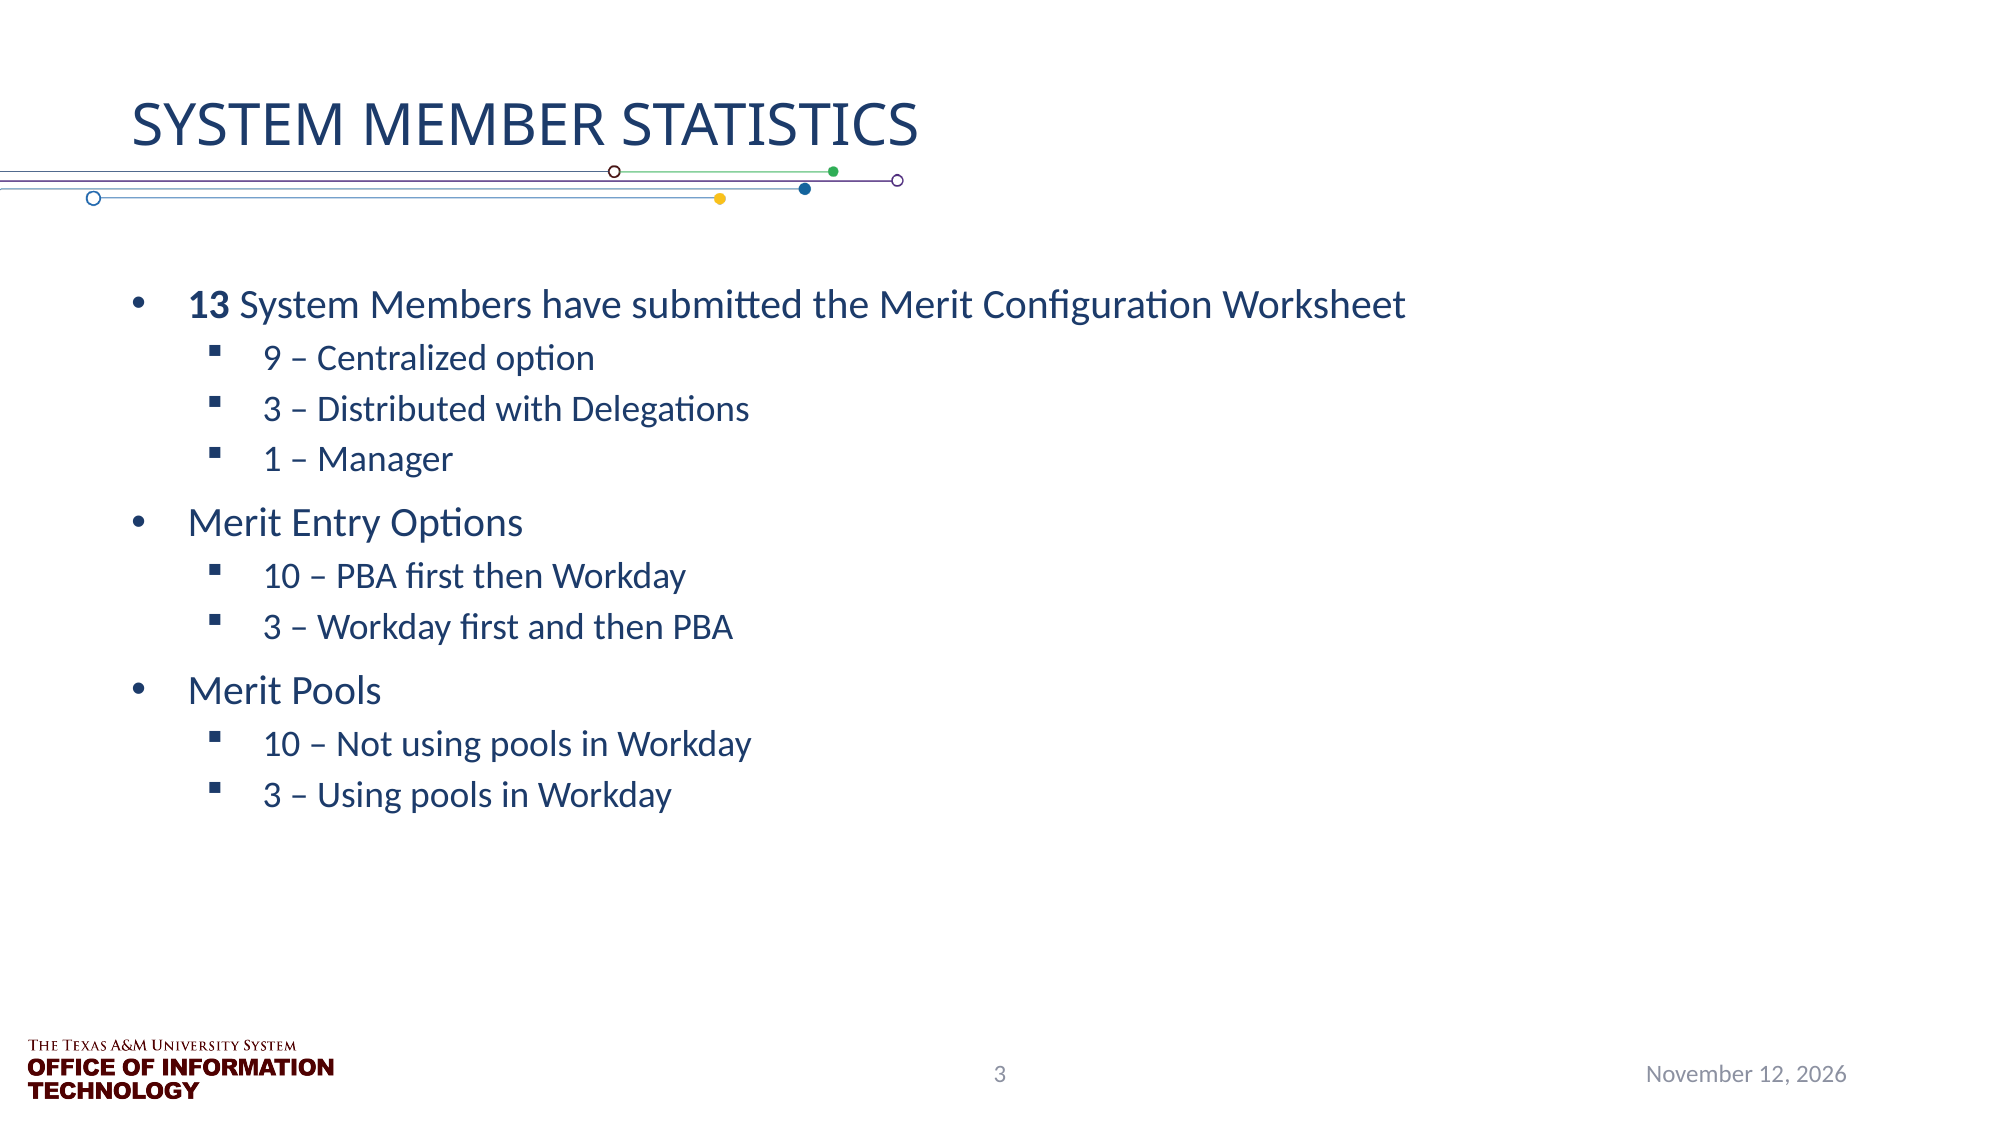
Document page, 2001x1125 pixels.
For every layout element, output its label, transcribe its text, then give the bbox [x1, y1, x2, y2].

picture [25, 1030, 340, 1117]
list 13 System Members have submitted the Merit Configuration Worksheet 9 – Centralized option 3 – Distributed with Delegations 1 – Manager Merit Entry Options 10 – PBA first then Workday 3 – Workday first and then PBA Merit Pools 10 – Not using pools in Workday 3 – Using pools in Workday [131, 275, 1772, 953]
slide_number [1412, 1042, 1863, 1103]
slide_number 3 [774, 1042, 1225, 1103]
title System Member Statistics [131, 101, 1863, 166]
picture [0, 152, 1315, 211]
